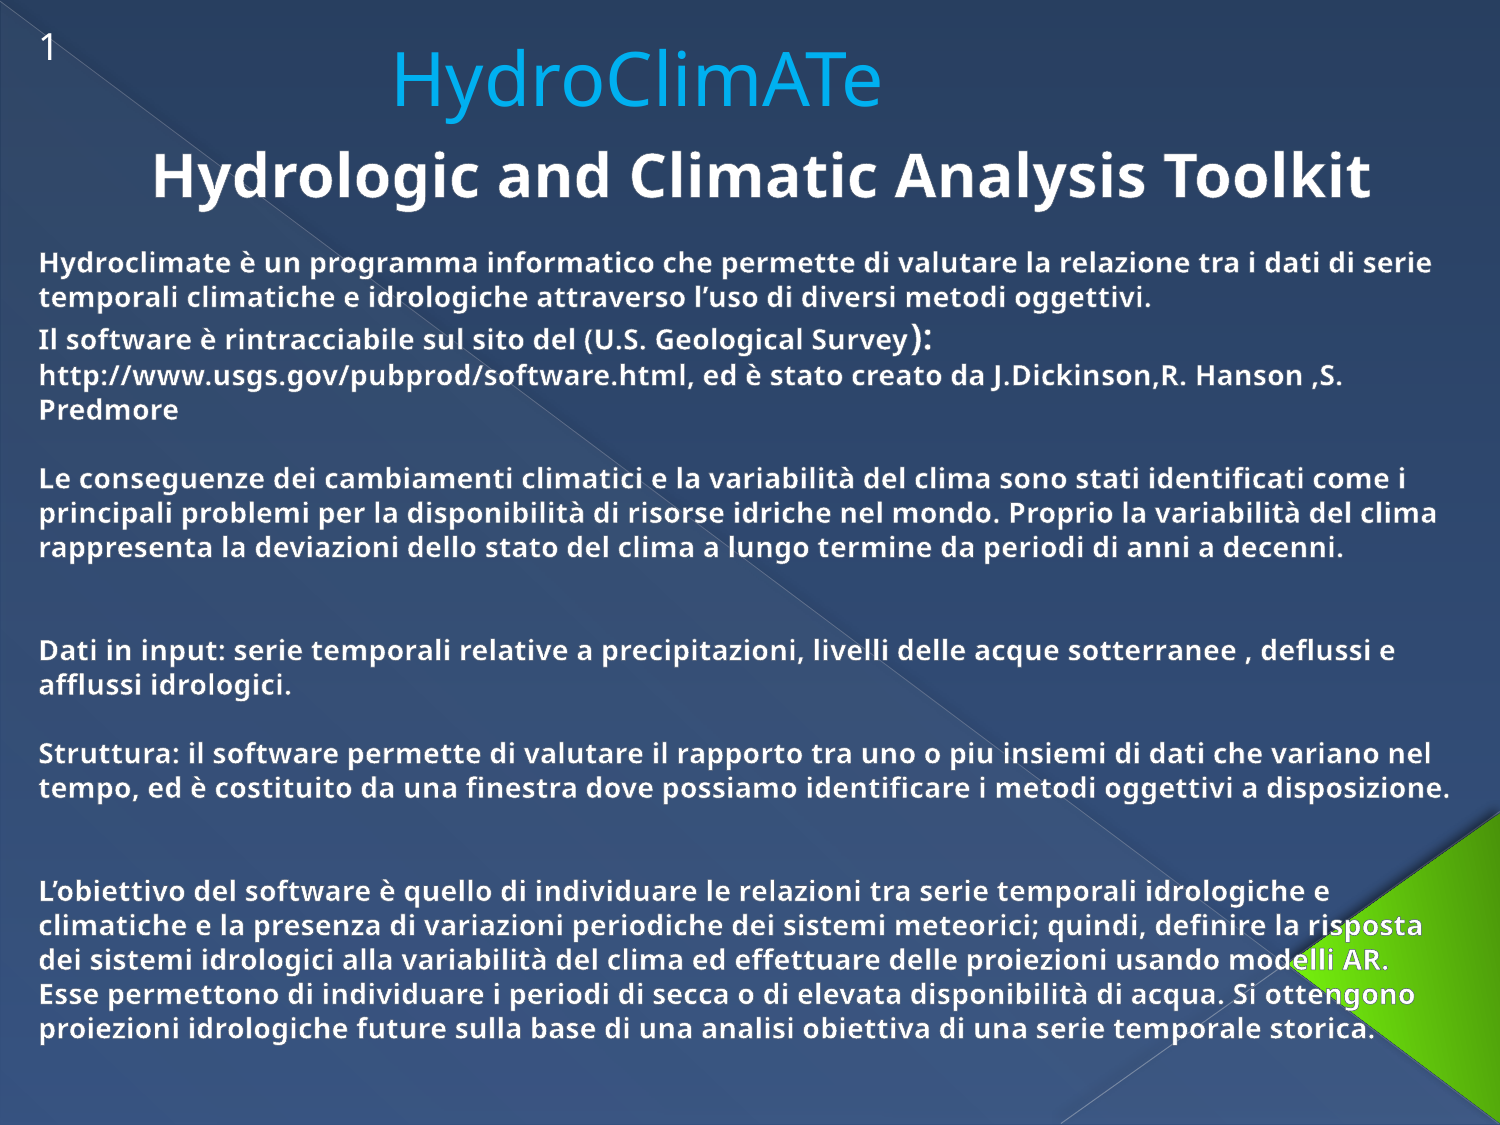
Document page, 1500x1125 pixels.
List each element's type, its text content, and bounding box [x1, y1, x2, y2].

subtitle Hydrologic and Climatic Analysis Toolkit Hydroclimate è un programma informatico che permette di valutare la relazione tra i dati di serie temporali climatiche e idrologiche attraverso l’uso di diversi metodi oggettivi. Il software è rintracciabile sul sito del (U.S. Geological Survey): http://www.usgs.gov/pubprod/software.html, ed è stato creato da J.Dickinson,R. Hanson ,S. Predmore Le conseguenze dei cambiamenti climatici e la variabilità del clima sono stati identificati come i principali problemi per la disponibilità di risorse idriche nel mondo. Proprio la variabilità del clima rappresenta la deviazioni dello stato del clima a lungo termine da periodi di anni a decenni. Dati in input: serie temporali relative a precipitazioni, livelli delle acque sotterranee , deflussi e afflussi idrologici. Struttura: il software permette di valutare il rapporto tra uno o piu insiemi di dati che variano nel tempo, ed è costituito da una finestra dove possiamo identificare i metodi oggettivi a disposizione. L’obiettivo del software è quello di individuare le relazioni tra serie temporali idrologiche e climatiche e la presenza di variazioni periodiche dei sistemi meteorici; quindi, definire la risposta dei sistemi idrologici alla variabilità del clima ed effettuare delle proiezioni usando modelli AR. Esse permettono di individuare i periodi di secca o di elevata disponibilità di acqua. Si ottengono proiezioni idrologiche future sulla base di una analisi obiettiva di una serie temporale storica. [23, 128, 1483, 1094]
text_box 1 [23, 15, 71, 76]
title HydroClimATe [88, 23, 1412, 128]
